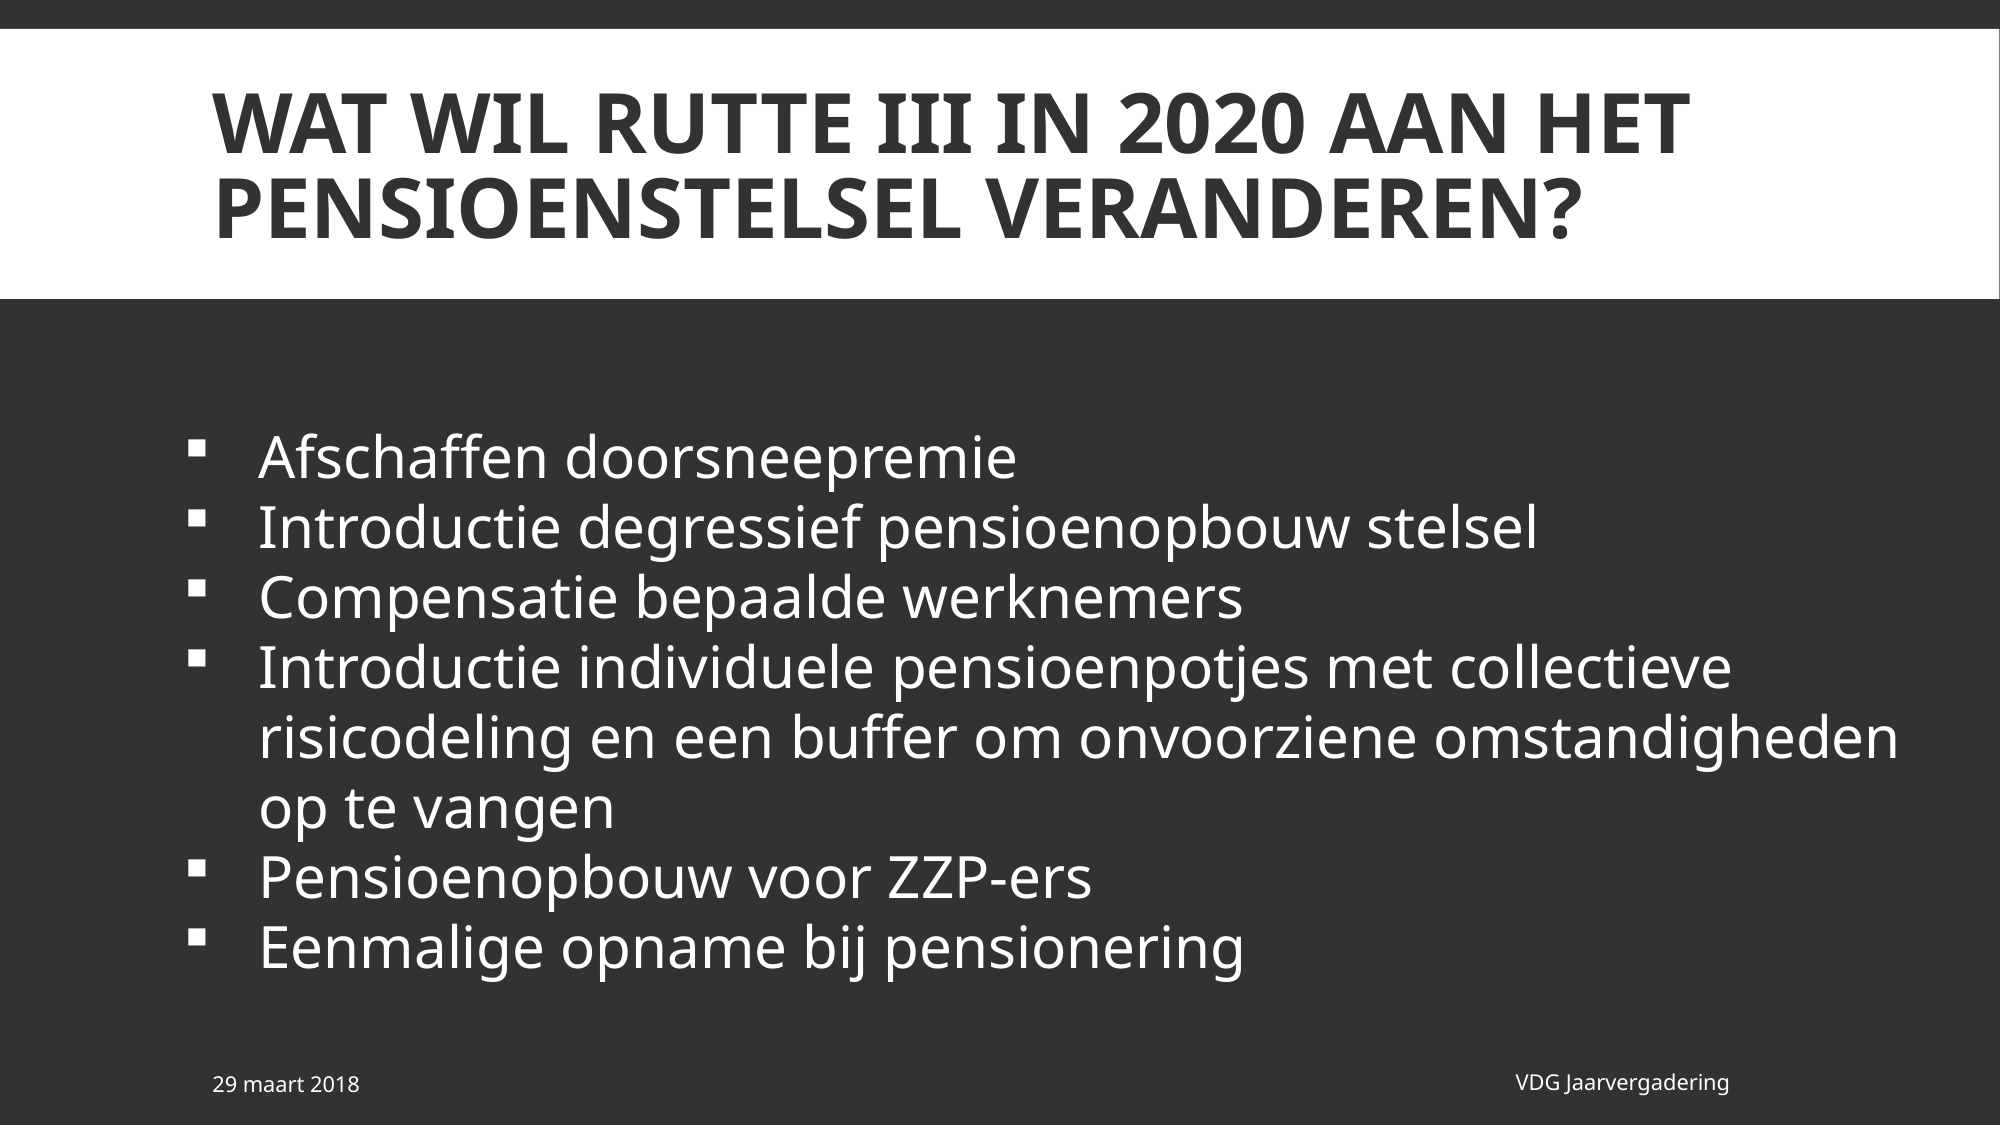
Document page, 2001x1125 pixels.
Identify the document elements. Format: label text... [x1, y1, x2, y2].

text_box Afschaffen doorsneepremie Introductie degressief pensioenopbouw stelsel Compensatie bepaalde werknemers Introductie individuele pensioenpotjes met collectieve risicodeling en een buffer om onvoorziene omstandigheden op te vangen Pensioenopbouw voor ZZP-ers Eenmalige opname bij pensionering [168, 412, 1941, 1033]
title Wat wil Rutte III in 2020 aan het pensioenstelsel veranderen? [197, 46, 1803, 295]
slide_number 29 maart 2018 [197, 1053, 690, 1114]
footer VDG Jaarvergadering [918, 1053, 1746, 1114]
